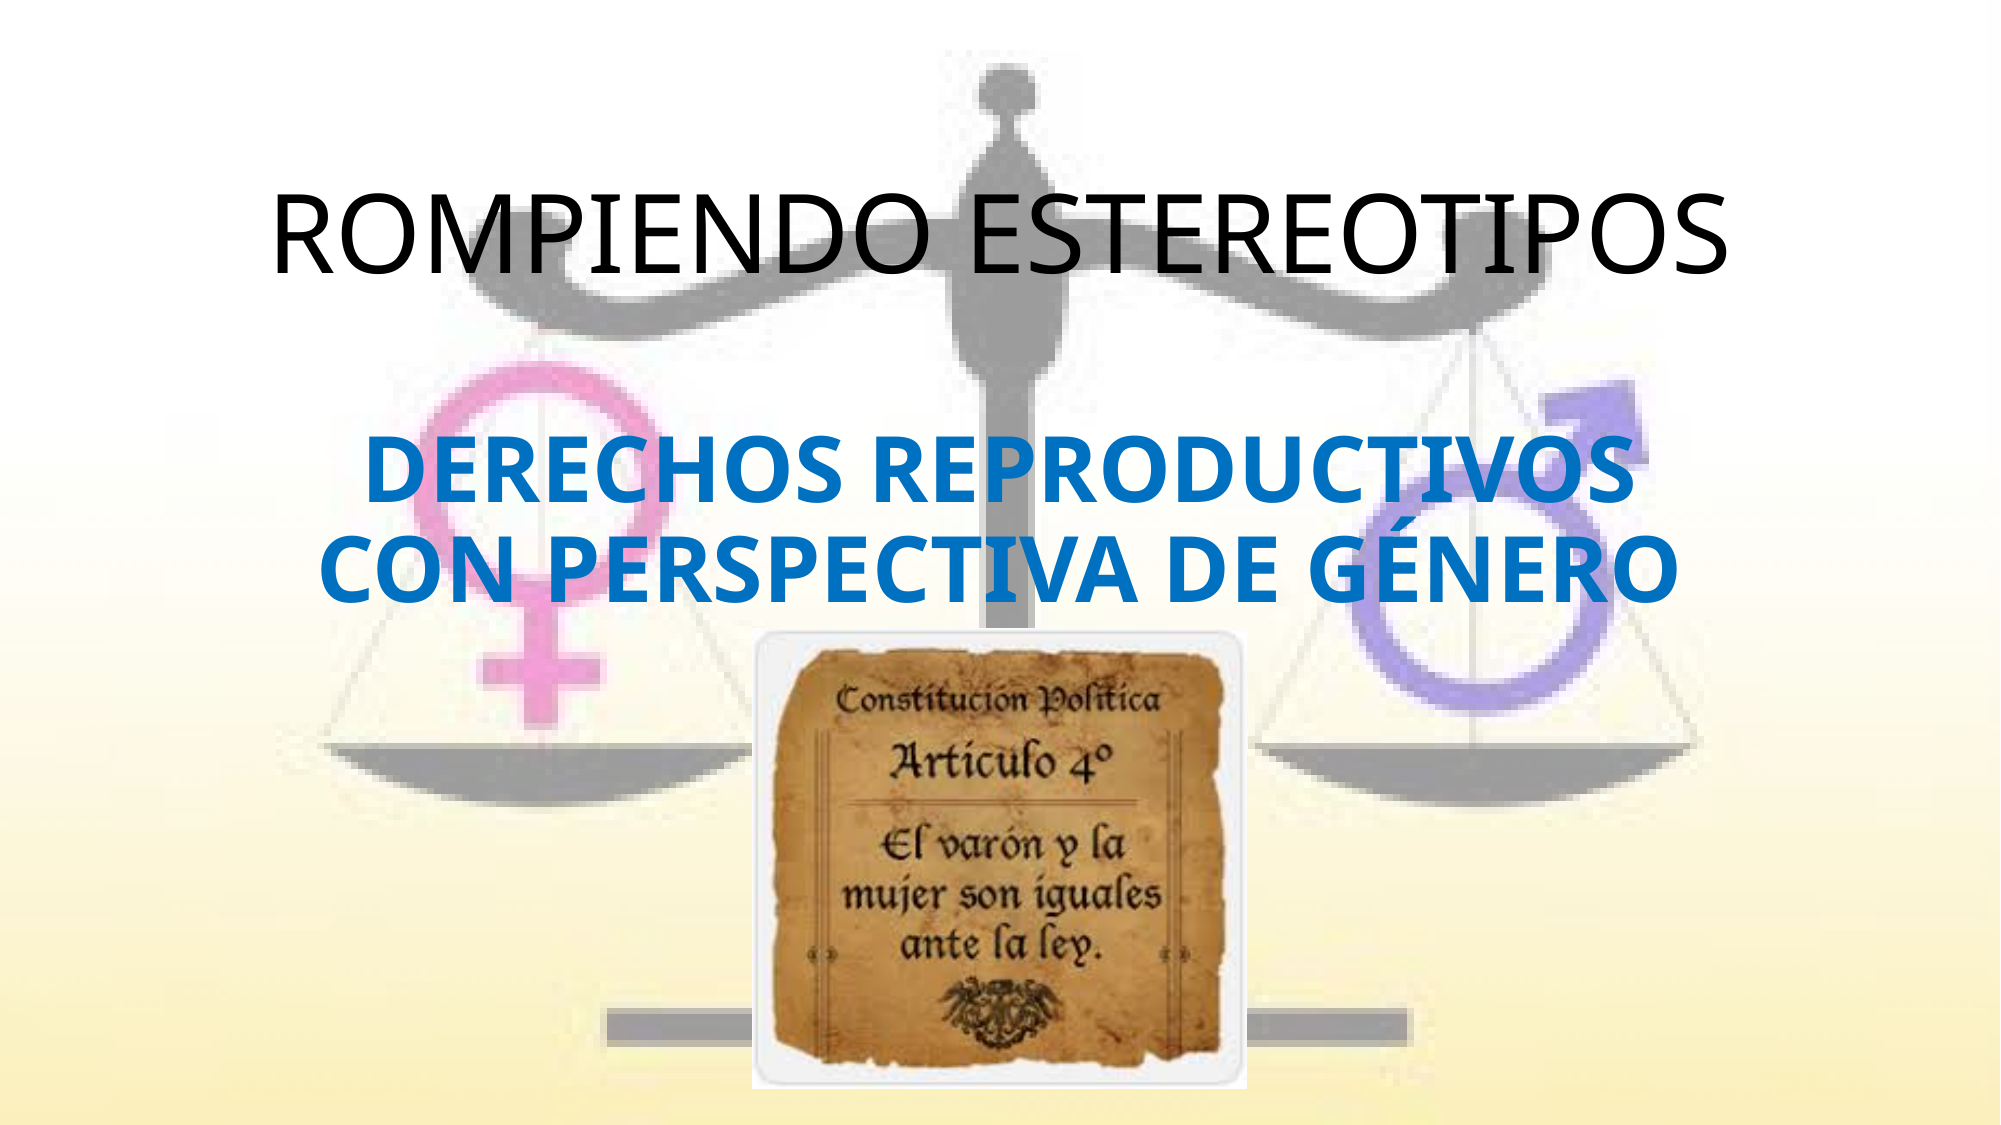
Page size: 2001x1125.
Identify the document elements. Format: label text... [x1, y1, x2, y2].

title ROMPIENDO ESTEREOTIPOS [249, 165, 1750, 416]
picture [752, 628, 1247, 1089]
subtitle DERECHOS REPRODUCTIVOS CON PERSPECTIVA DE GÉNERO [249, 416, 1750, 688]
